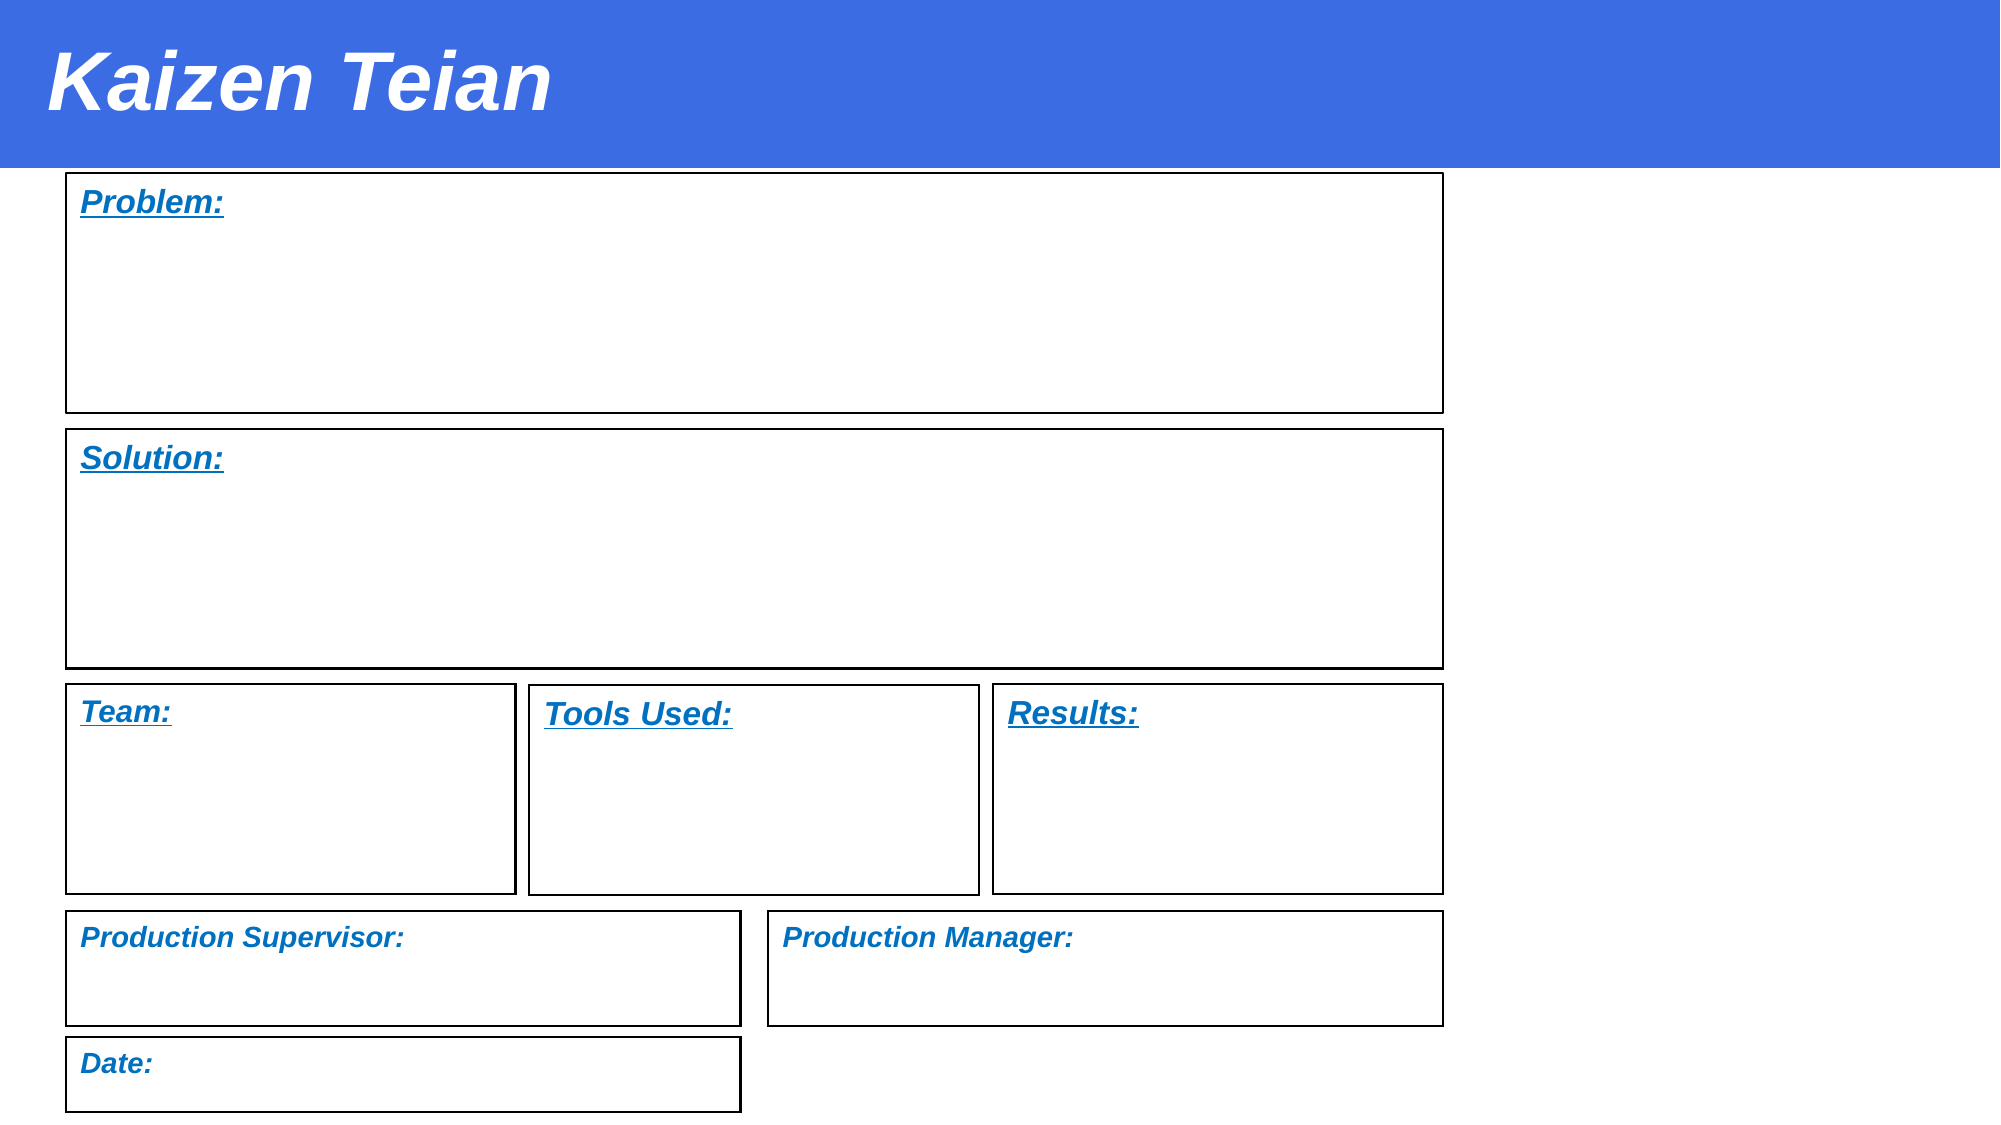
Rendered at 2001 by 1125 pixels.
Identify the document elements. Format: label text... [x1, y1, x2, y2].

text_box Team: [65, 684, 516, 895]
text_box Tools Used: [529, 684, 980, 895]
text_box Production Supervisor: [65, 911, 741, 1027]
text_box Solution: [65, 428, 1443, 669]
text_box Kaizen Teian [32, 29, 630, 138]
text_box Problem: [65, 172, 1443, 413]
text_box Production Manager: [767, 911, 1443, 1027]
text_box Date: [65, 1036, 741, 1113]
text_box Results: [992, 683, 1443, 894]
